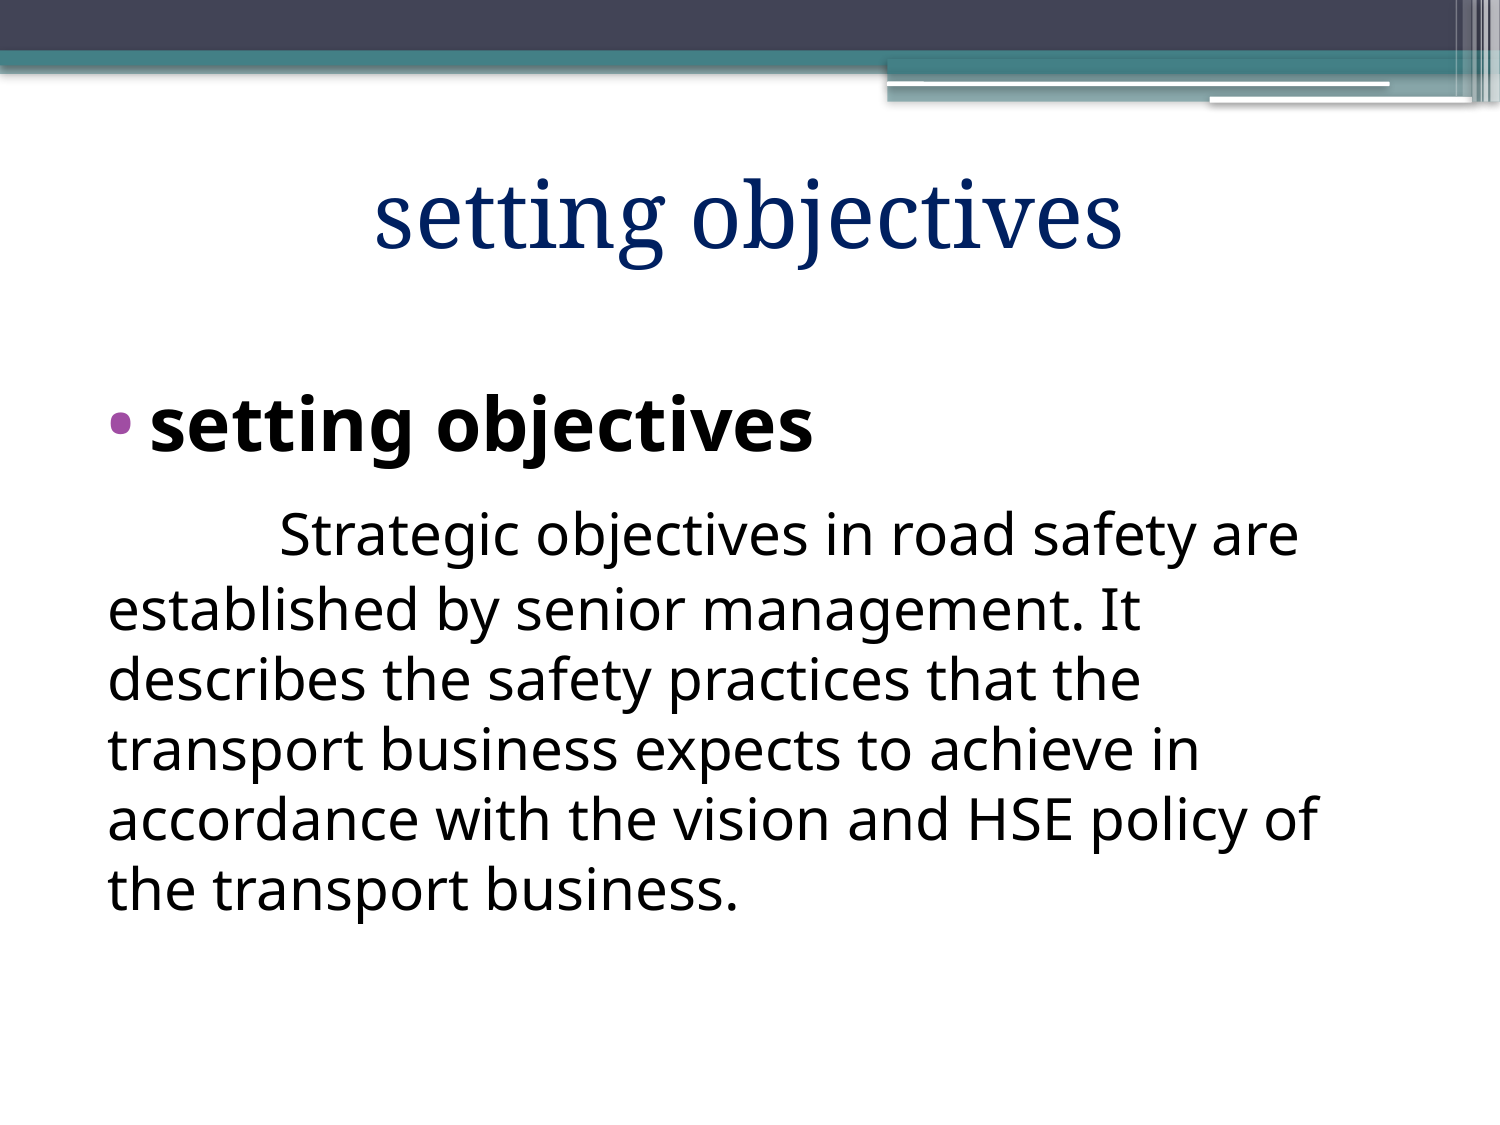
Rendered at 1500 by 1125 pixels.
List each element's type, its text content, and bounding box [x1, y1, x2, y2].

list setting objectives Strategic objectives in road safety are established by senior management. It describes the safety practices that the transport business expects to achieve in accordance with the vision and HSE policy of the transport business. [75, 368, 1425, 1079]
text_box setting objectives [20, 148, 1480, 274]
